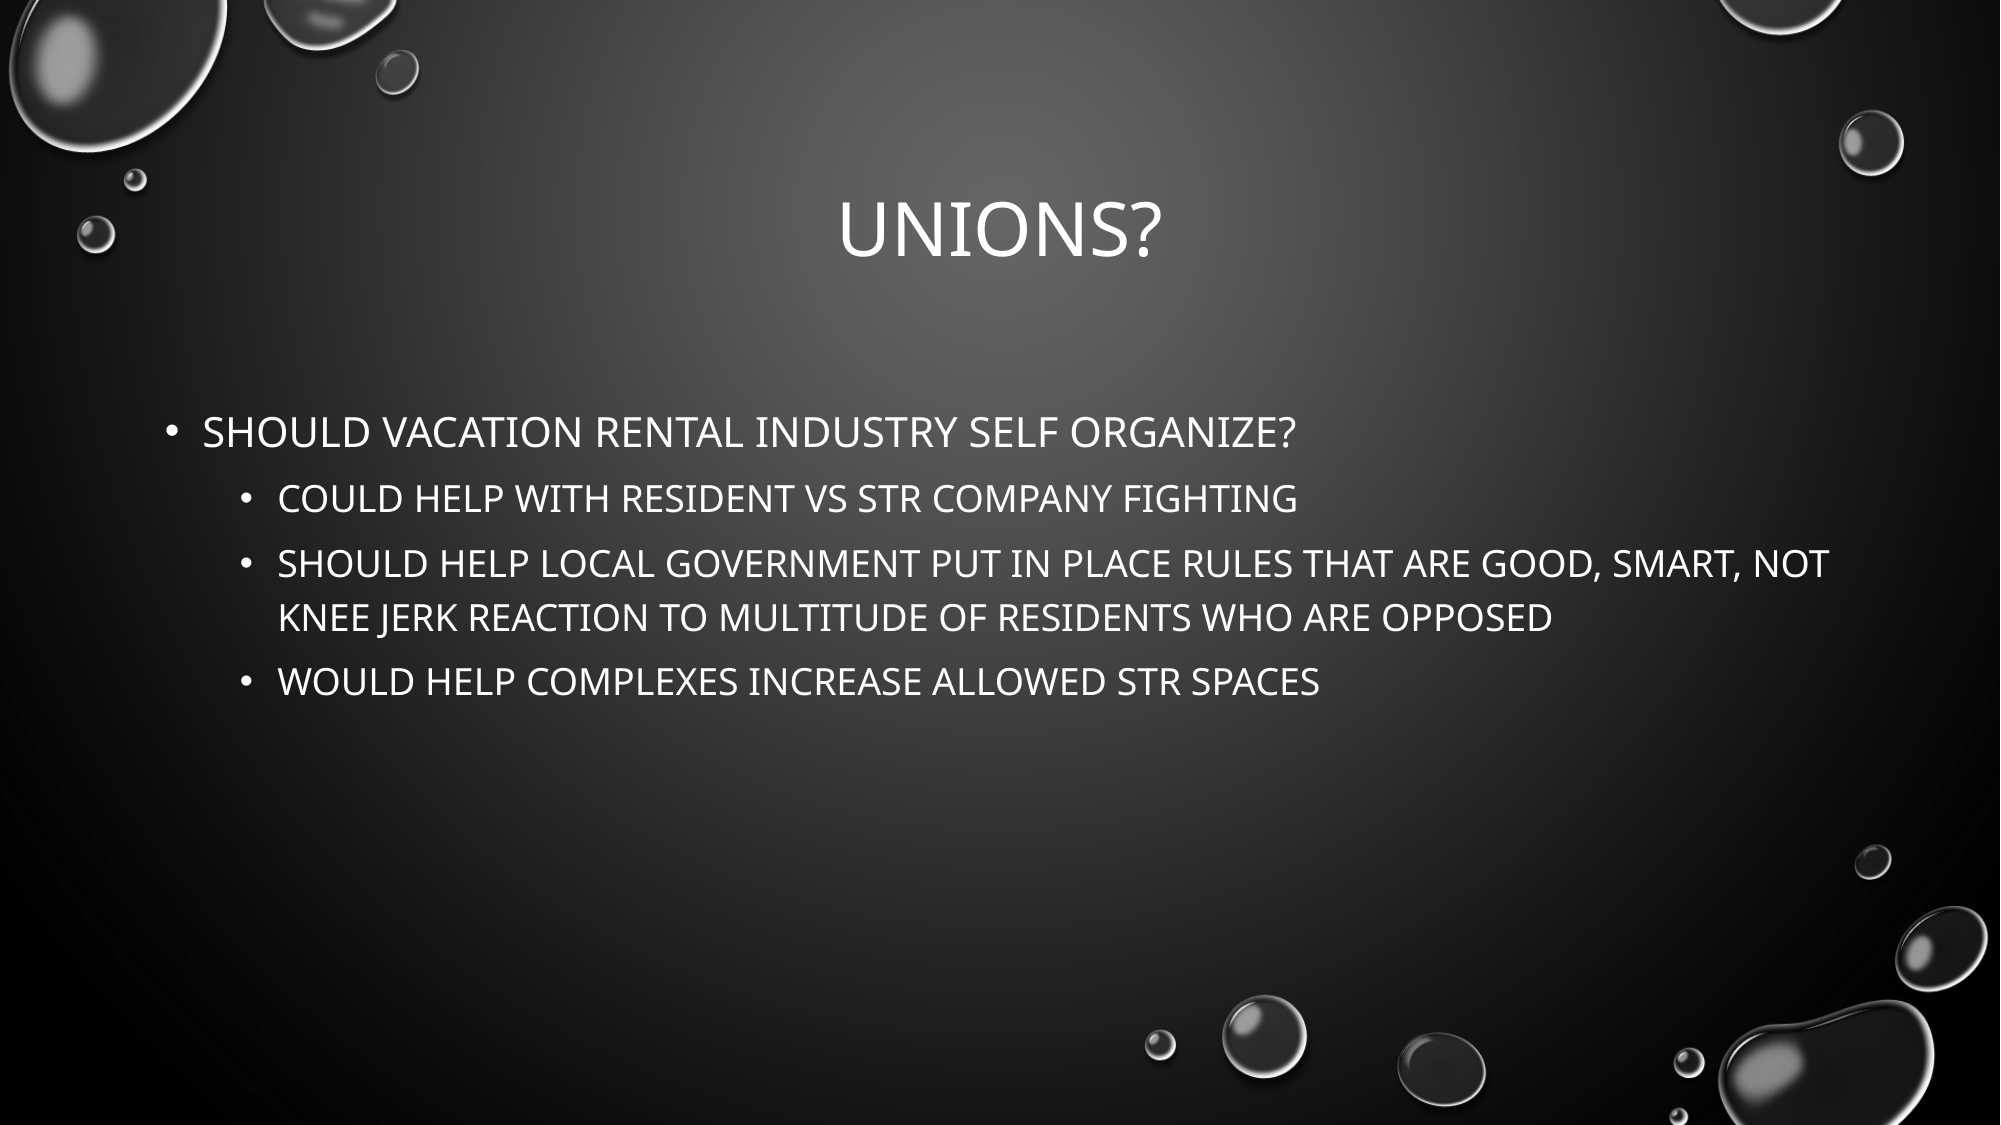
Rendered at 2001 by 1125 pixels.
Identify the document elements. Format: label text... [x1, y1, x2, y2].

title Unions? [149, 101, 1851, 364]
list Should Vacation rental industry self organize? Could help with resident vs STR company fighting Should help local government put in place rules that are good, smart, not knee jerk reaction to multitude of residents who are opposed Would help complexes increase allowed STR spaces [149, 388, 1850, 950]
picture [0, 0, 2000, 1125]
